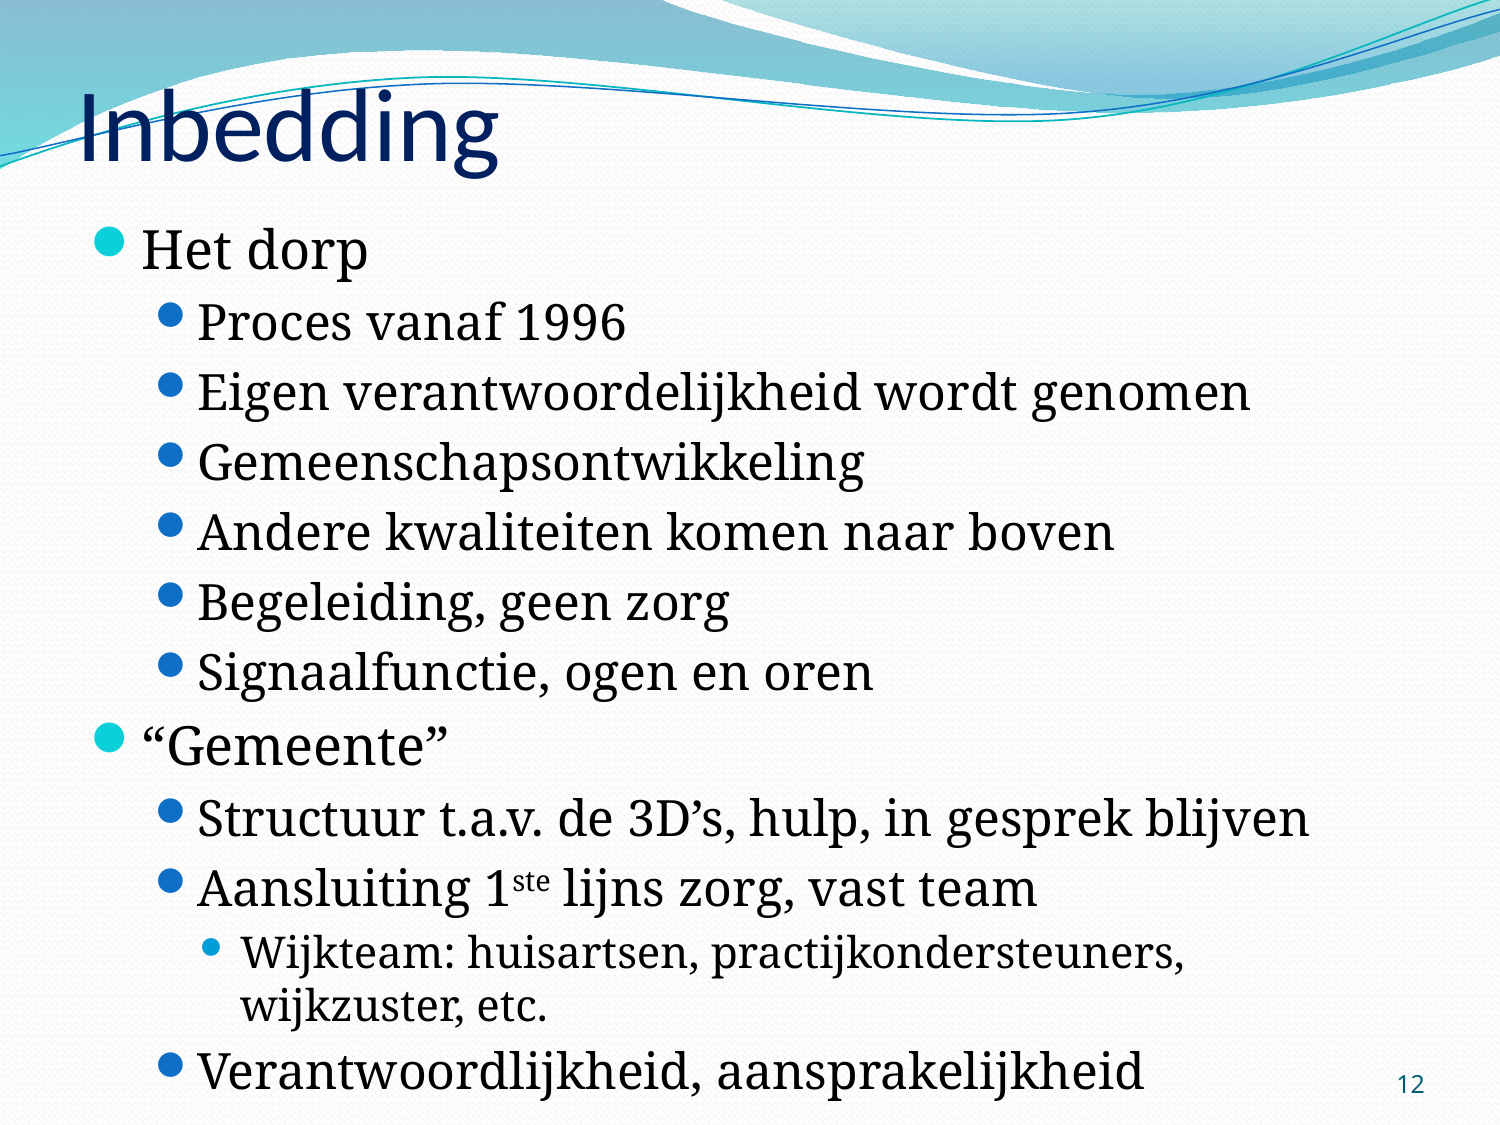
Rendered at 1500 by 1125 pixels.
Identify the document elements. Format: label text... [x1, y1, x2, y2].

title Inbedding [76, 77, 1427, 183]
list Het dorp Proces vanaf 1996 Eigen verantwoordelijkheid wordt genomen Gemeenschapsontwikkeling Andere kwaliteiten komen naar boven Begeleiding, geen zorg Signaalfunctie, ogen en oren “Gemeente” Structuur t.a.v. de 3D’s, hulp, in gesprek blijven Aansluiting 1ste lijns zorg, vast team Wijkteam: huisartsen, practijkondersteuners, wijkzuster, etc. Verantwoordlijkheid, aansprakelijkheid [74, 207, 1426, 1083]
slide_number 12 [1299, 1042, 1425, 1103]
